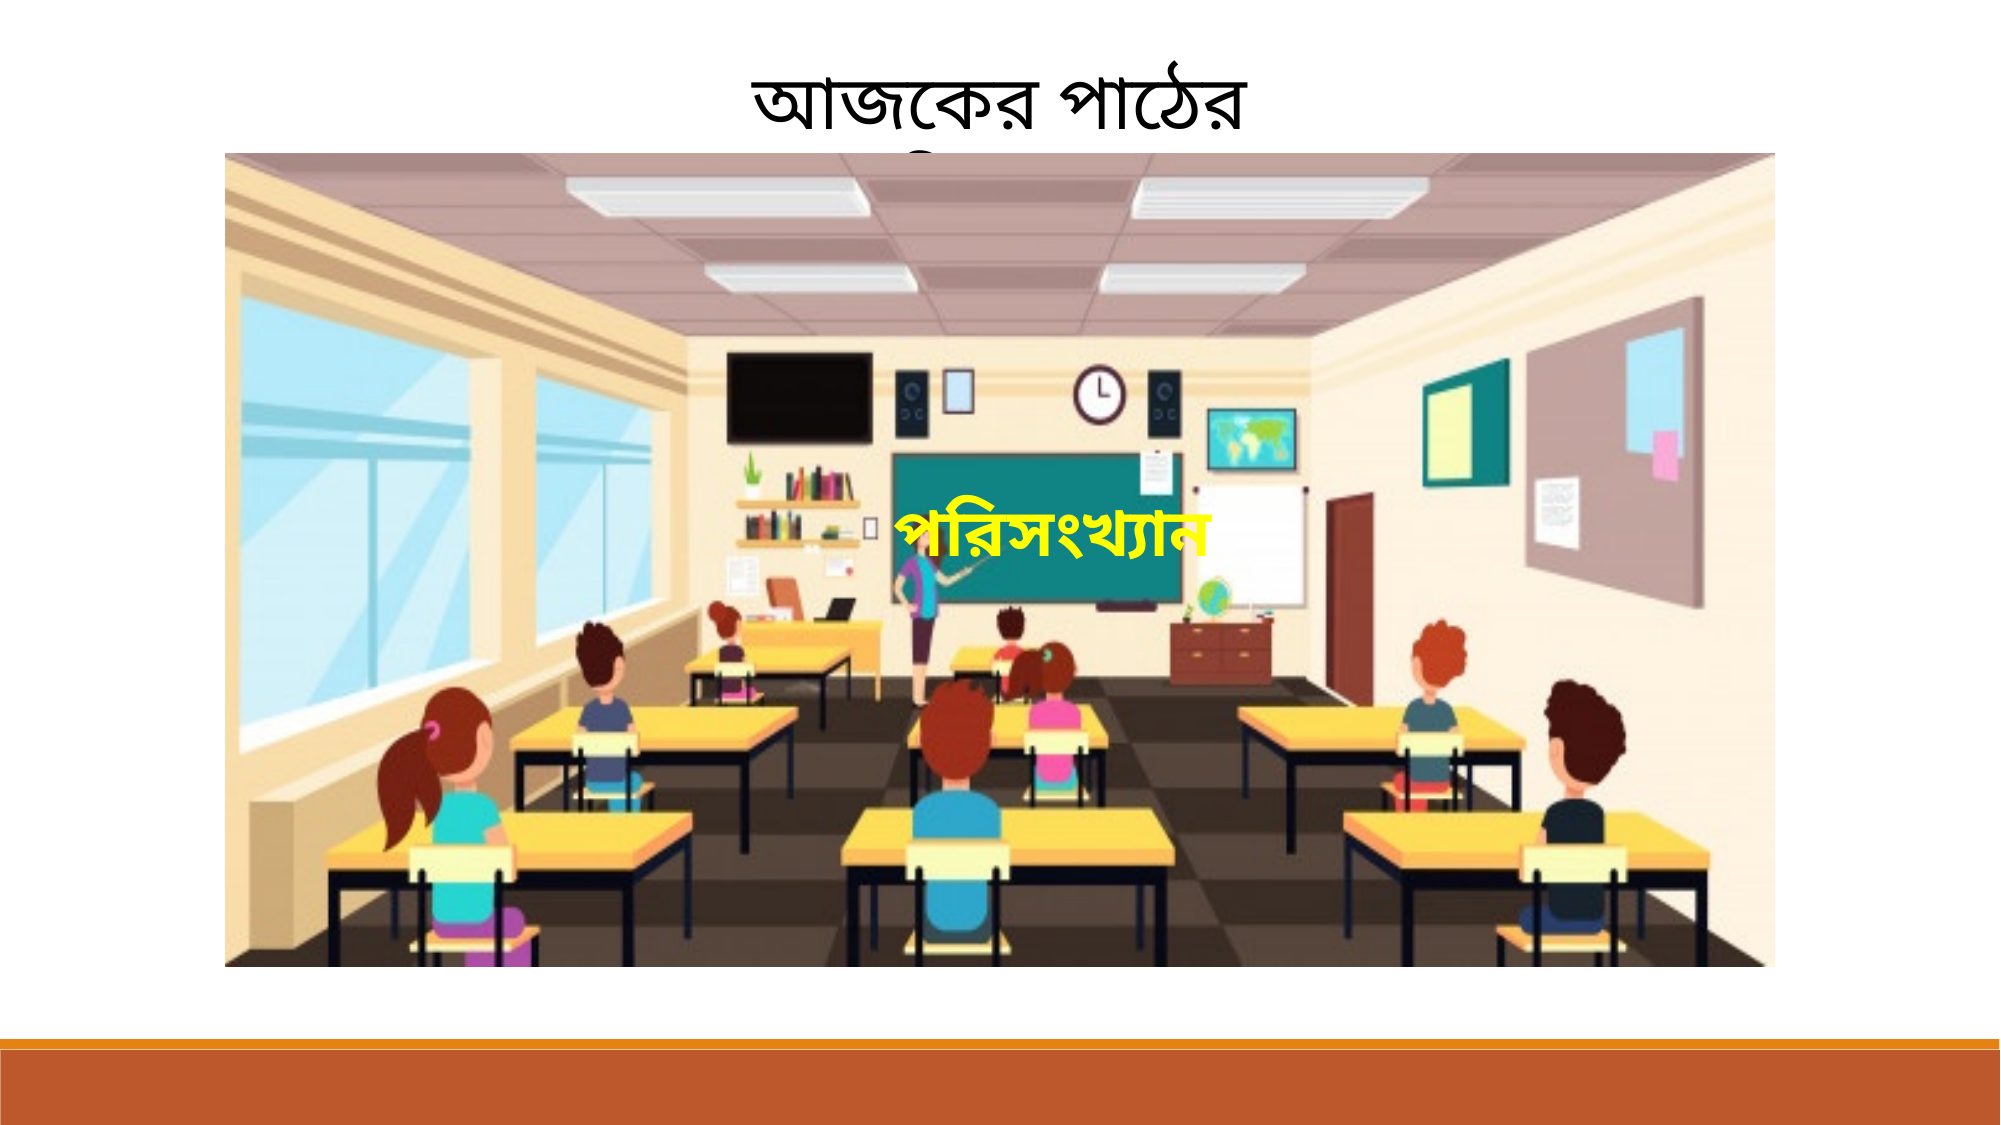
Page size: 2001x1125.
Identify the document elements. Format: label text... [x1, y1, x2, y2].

text_box আজকের পাঠের বিষয়য় [677, 47, 1322, 151]
picture [224, 153, 1776, 967]
